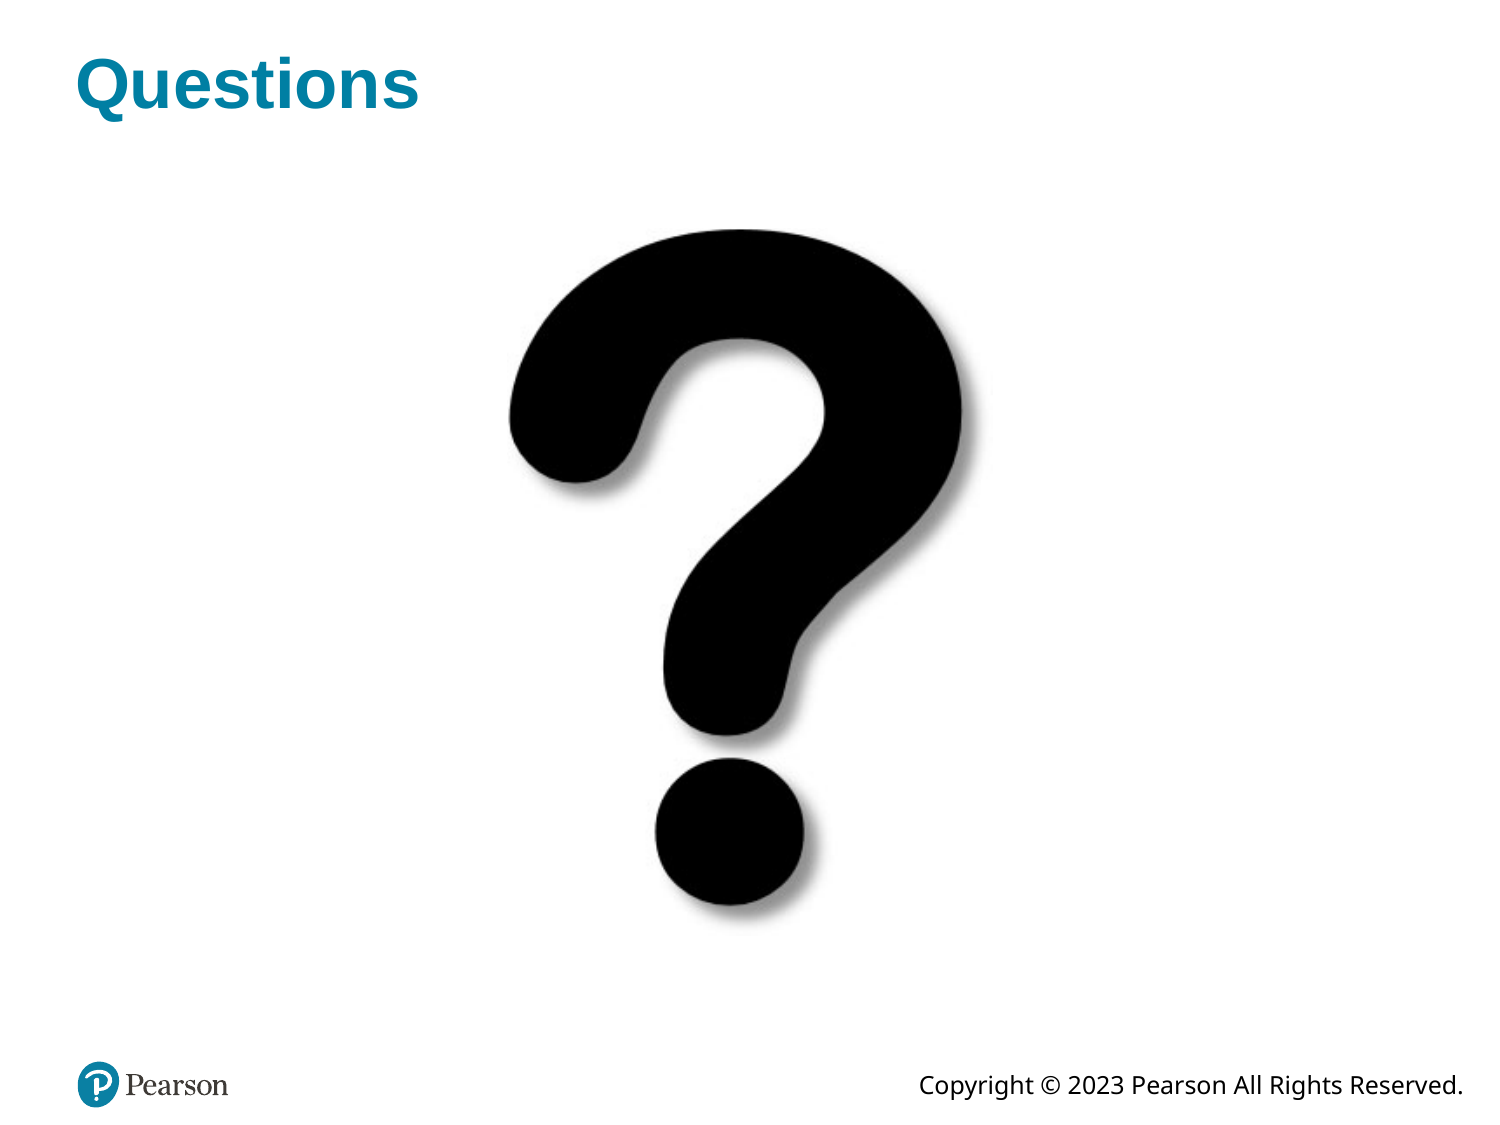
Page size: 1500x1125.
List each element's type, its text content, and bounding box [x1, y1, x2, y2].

title Questions [75, 37, 1425, 125]
picture [506, 227, 994, 936]
